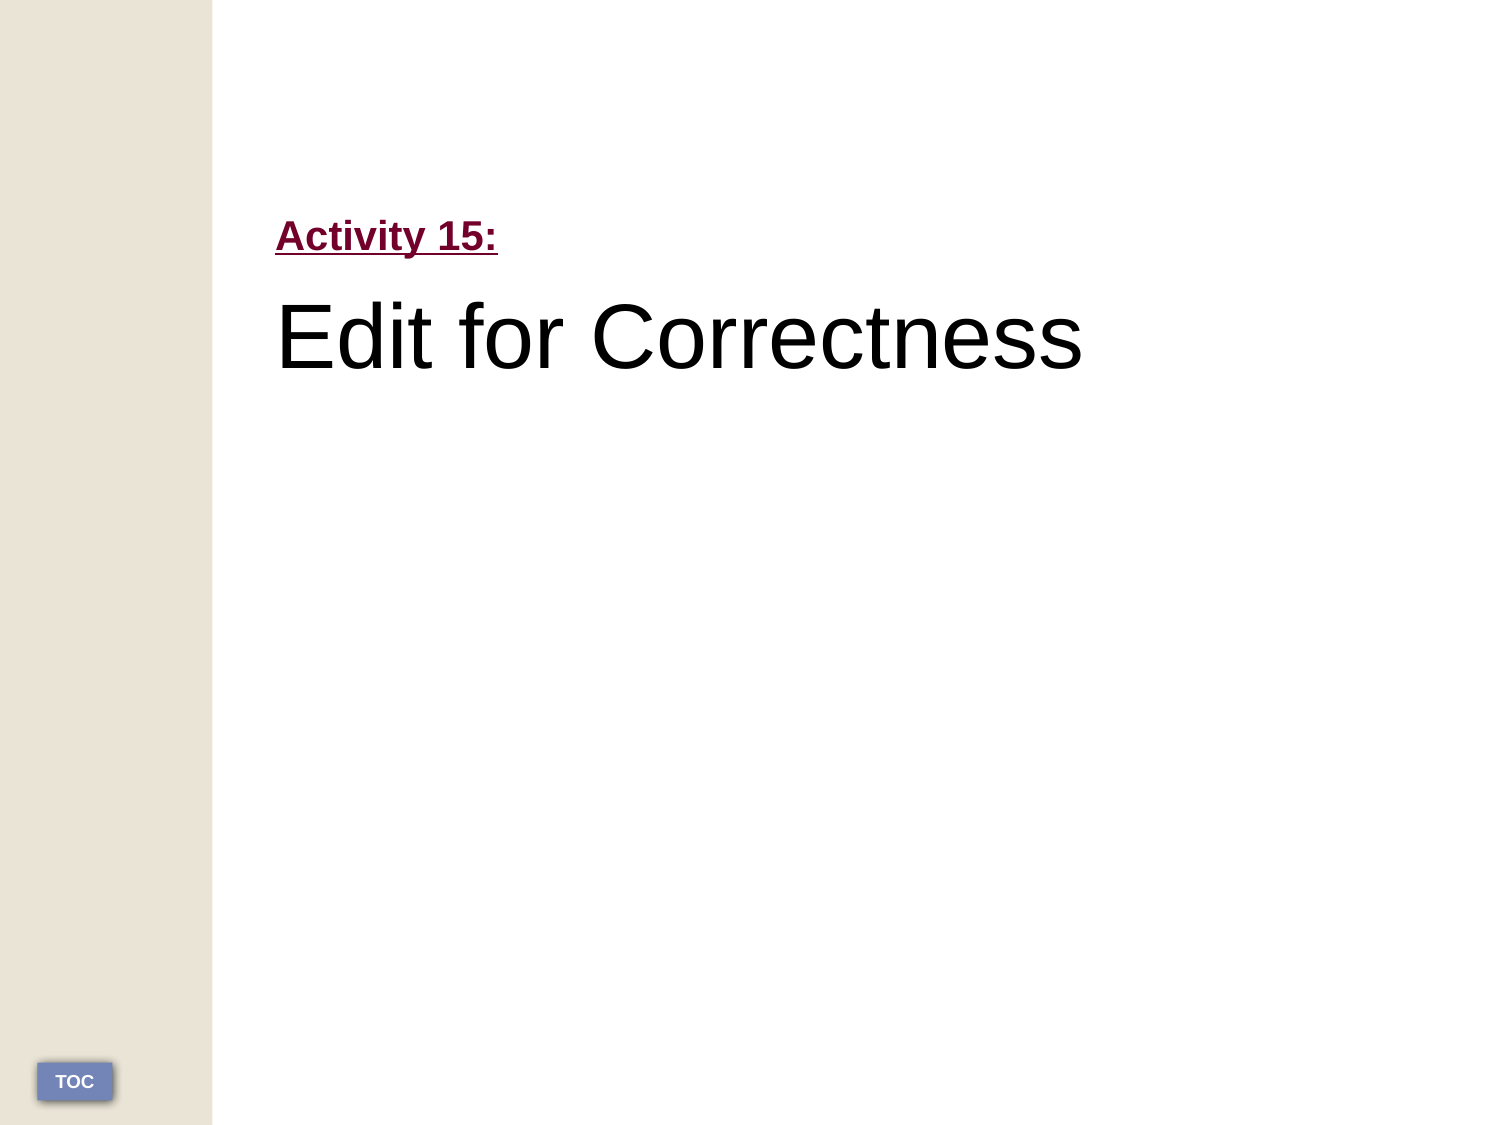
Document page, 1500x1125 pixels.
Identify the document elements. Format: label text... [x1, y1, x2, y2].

title Activity 15: Edit for Correctness [275, 218, 1413, 475]
